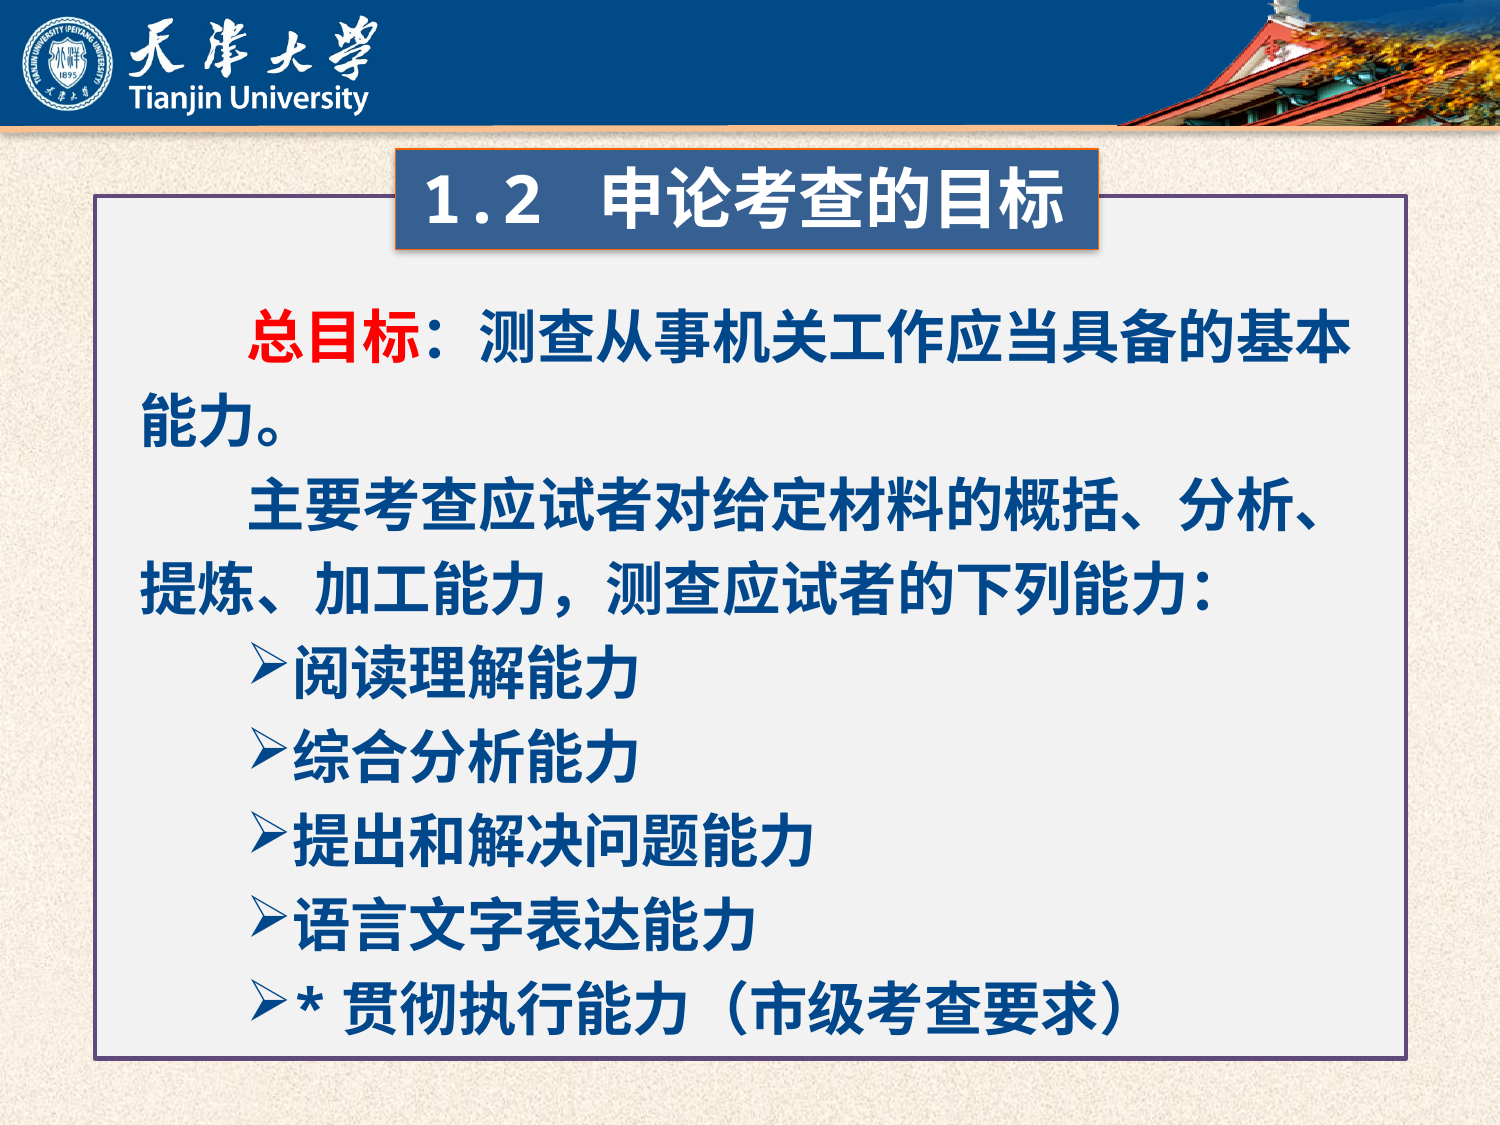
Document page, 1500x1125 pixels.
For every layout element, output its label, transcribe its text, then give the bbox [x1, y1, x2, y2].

picture [0, 131, 1500, 1125]
picture [0, 0, 1500, 126]
text_box 总目标：测查从事机关工作应当具备的基本能力。 主要考查应试者对给定材料的概括、分析、提炼、加工能力，测查应试者的下列能力： 阅读理解能力 综合分析能力 提出和解决问题能力 语言文字表达能力 *贯彻执行能力（市级考查要求） [125, 278, 1412, 1071]
text_box [395, 148, 1099, 250]
text_box 1.2 申论考查的目标 [395, 149, 1093, 268]
text_box [95, 196, 1407, 1059]
